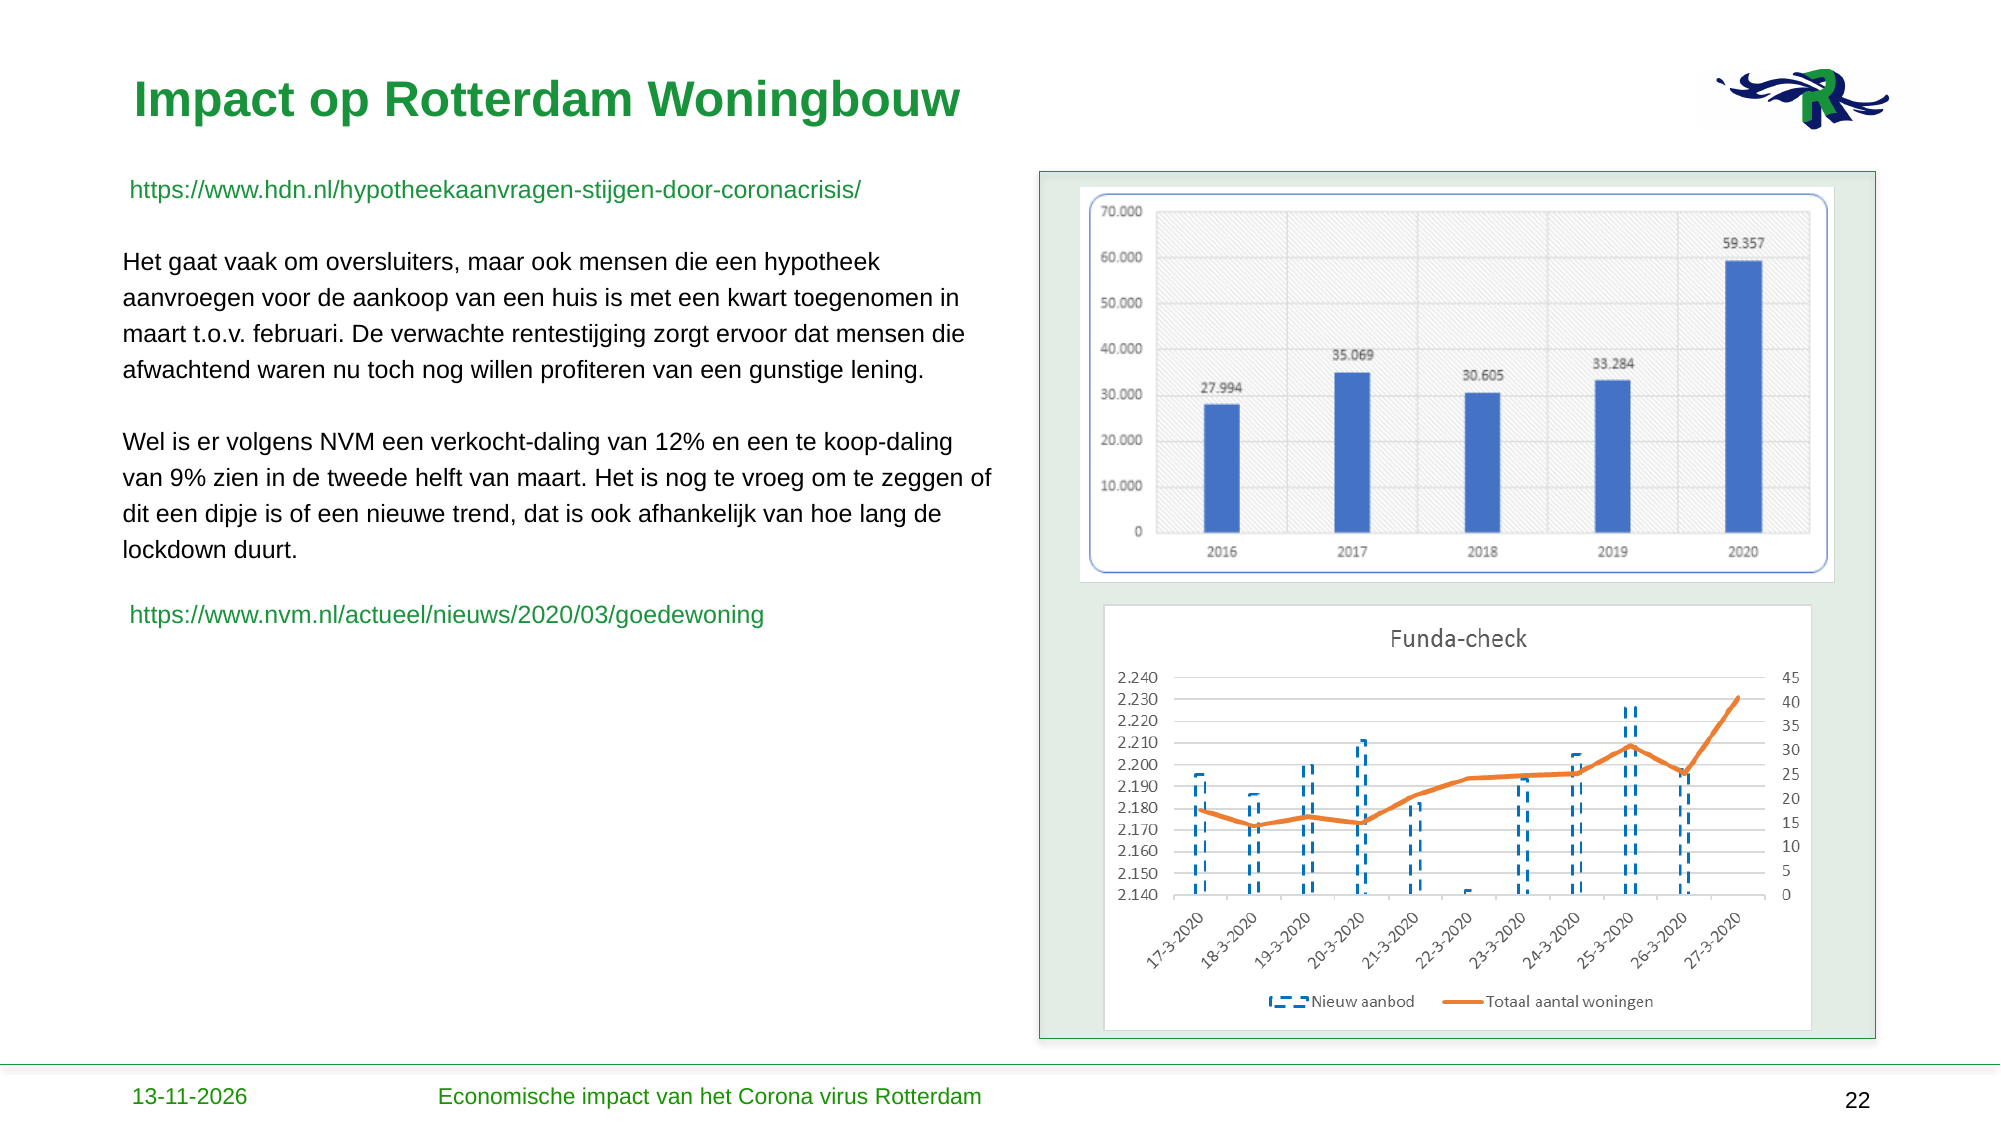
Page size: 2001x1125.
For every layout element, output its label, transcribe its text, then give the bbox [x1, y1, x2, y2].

text_box [1039, 171, 1877, 1039]
slide_number 22 [1830, 1081, 1922, 1111]
title Impact op Rotterdam Woningbouw [133, 67, 1593, 161]
picture [1697, 69, 1922, 132]
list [1103, 604, 1812, 1031]
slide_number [131, 1081, 378, 1111]
text_box https://www.hdn.nl/hypotheekaanvragen-stijgen-door-coronacrisis/ Het gaat vaak om oversluiters, maar ook mensen die een hypotheek aanvroegen voor de aankoop van een huis is met een kwart toegenomen in maart t.o.v. februari. De verwachte rentestijging zorgt ervoor dat mensen die afwachtend waren nu toch nog willen profiteren van een gunstige lening. Wel is er volgens NVM een verkocht-daling van 12% en een te koop-daling van 9% zien in de tweede helft van maart. Het is nog te vroeg om te zeggen of dit een dipje is of een nieuwe trend, dat is ook afhankelijk van hoe lang de lockdown duurt. https://www.nvm.nl/actueel/nieuws/2020/03/goedewoning [107, 160, 1016, 637]
footer Economische impact van het Corona virus Rotterdam [437, 1081, 1616, 1111]
picture [1079, 187, 1836, 584]
